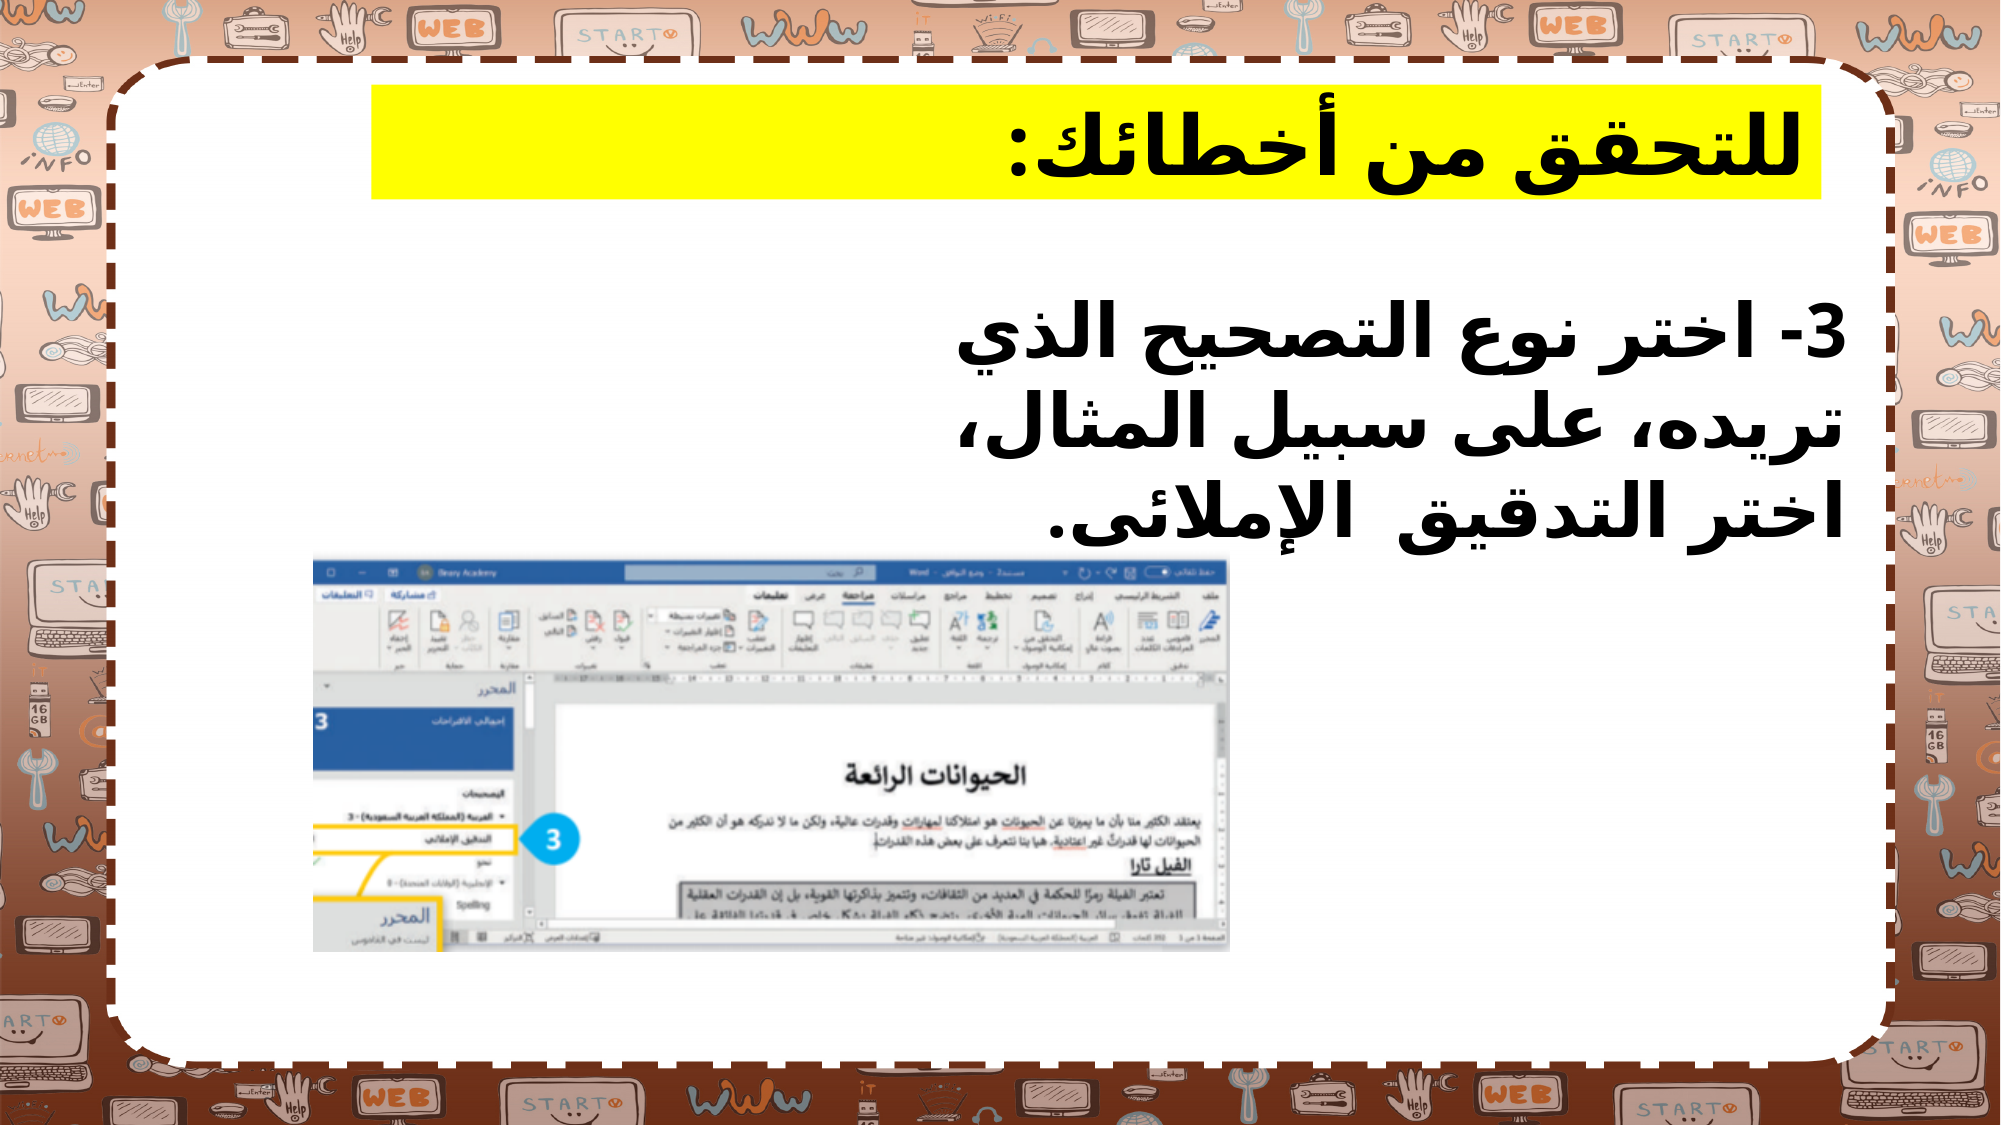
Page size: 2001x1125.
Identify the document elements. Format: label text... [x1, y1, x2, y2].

text_box 3- اختر نوع التصحيح الذي تريده، على سبيل المثال، اختر التدقيق الإملائي. [862, 275, 1863, 561]
text_box للتحقق من أخطائك: [371, 84, 1822, 200]
picture [0, 0, 2001, 1125]
